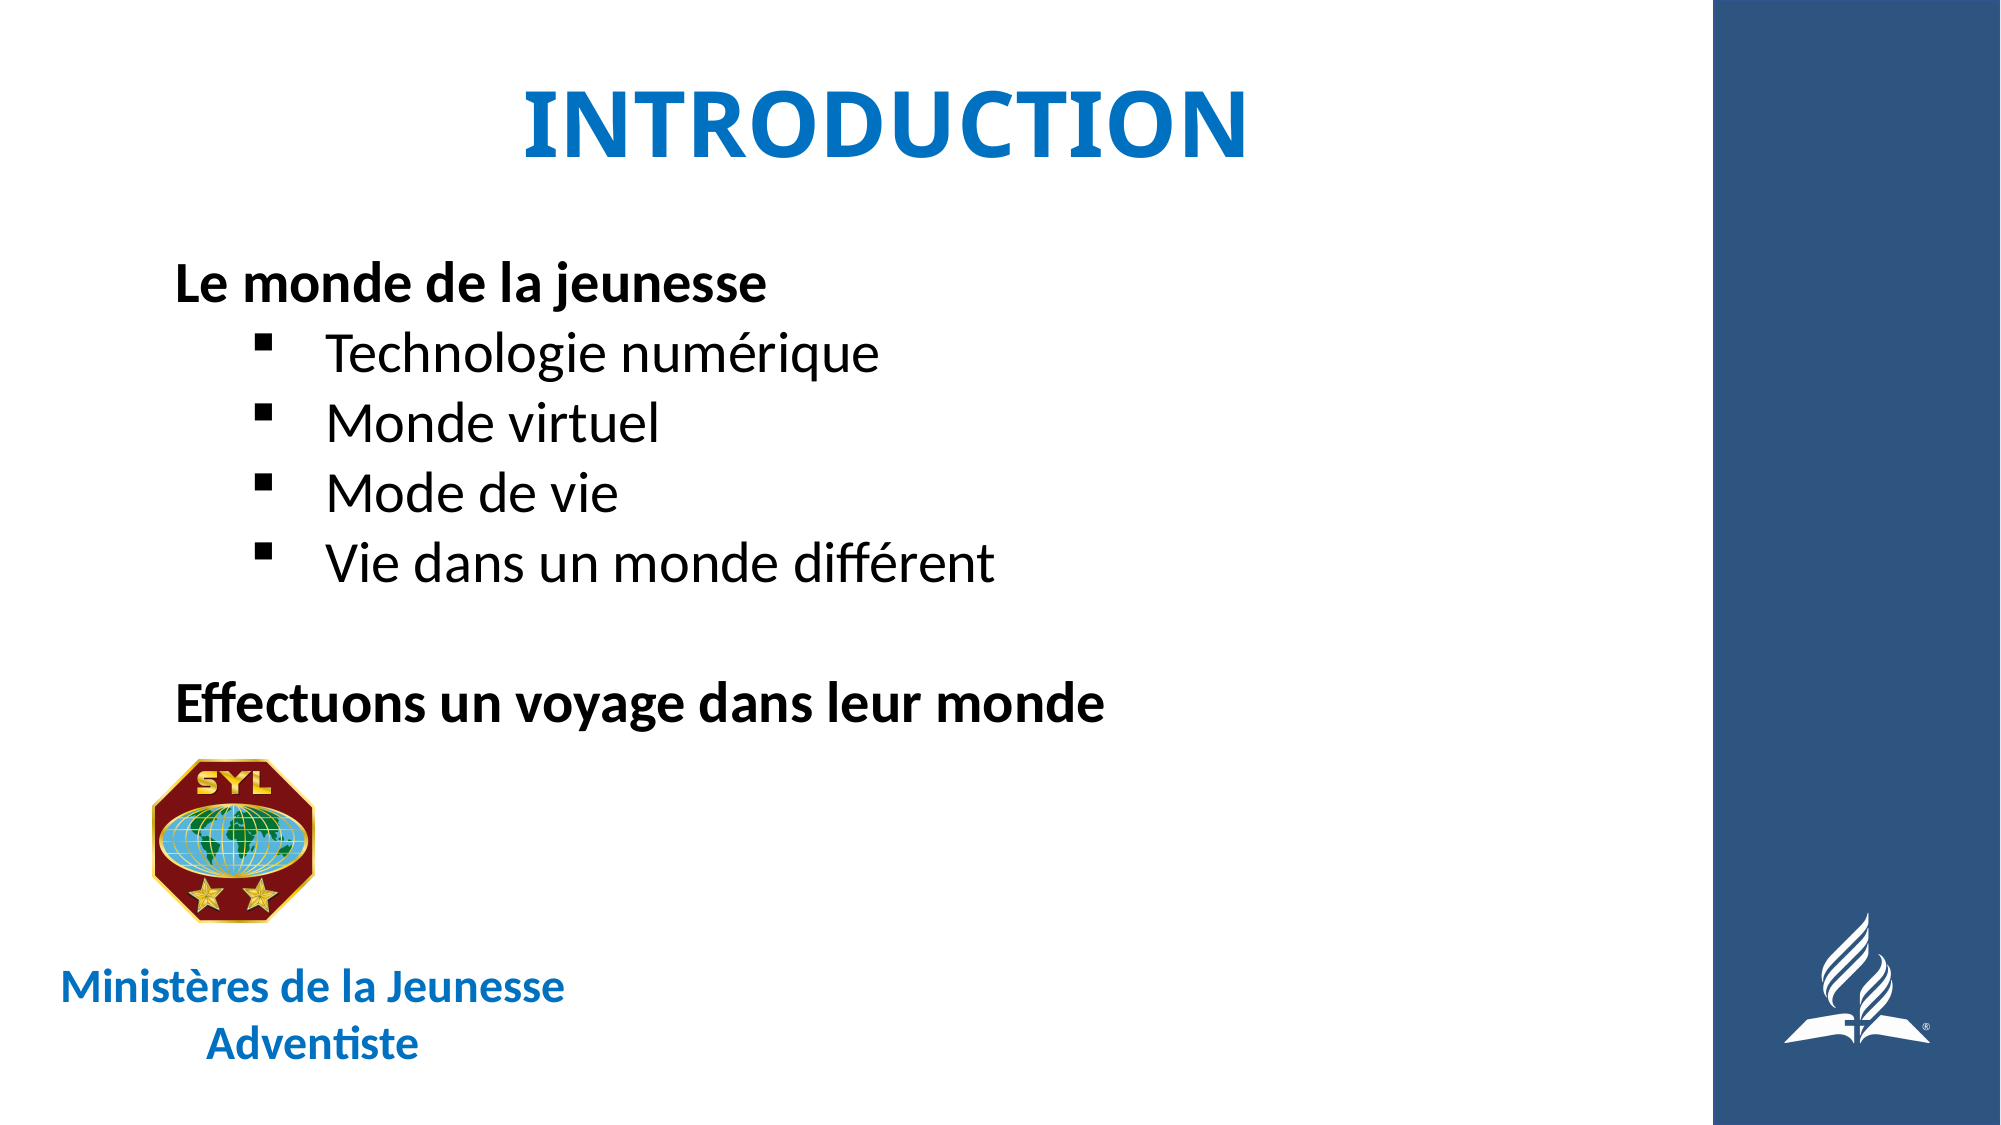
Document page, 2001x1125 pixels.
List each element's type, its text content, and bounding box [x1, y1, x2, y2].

picture [109, 730, 358, 945]
text_box Ministères de la Jeunesse Adventiste [41, 936, 586, 1088]
title INTRODUCTION [137, 19, 1639, 237]
text_box Le monde de la jeunesse Technologie numérique Monde virtuel Mode de vie Vie dans un monde différent Effectuons un voyage dans leur monde [160, 236, 1656, 742]
picture [1771, 892, 1943, 1064]
